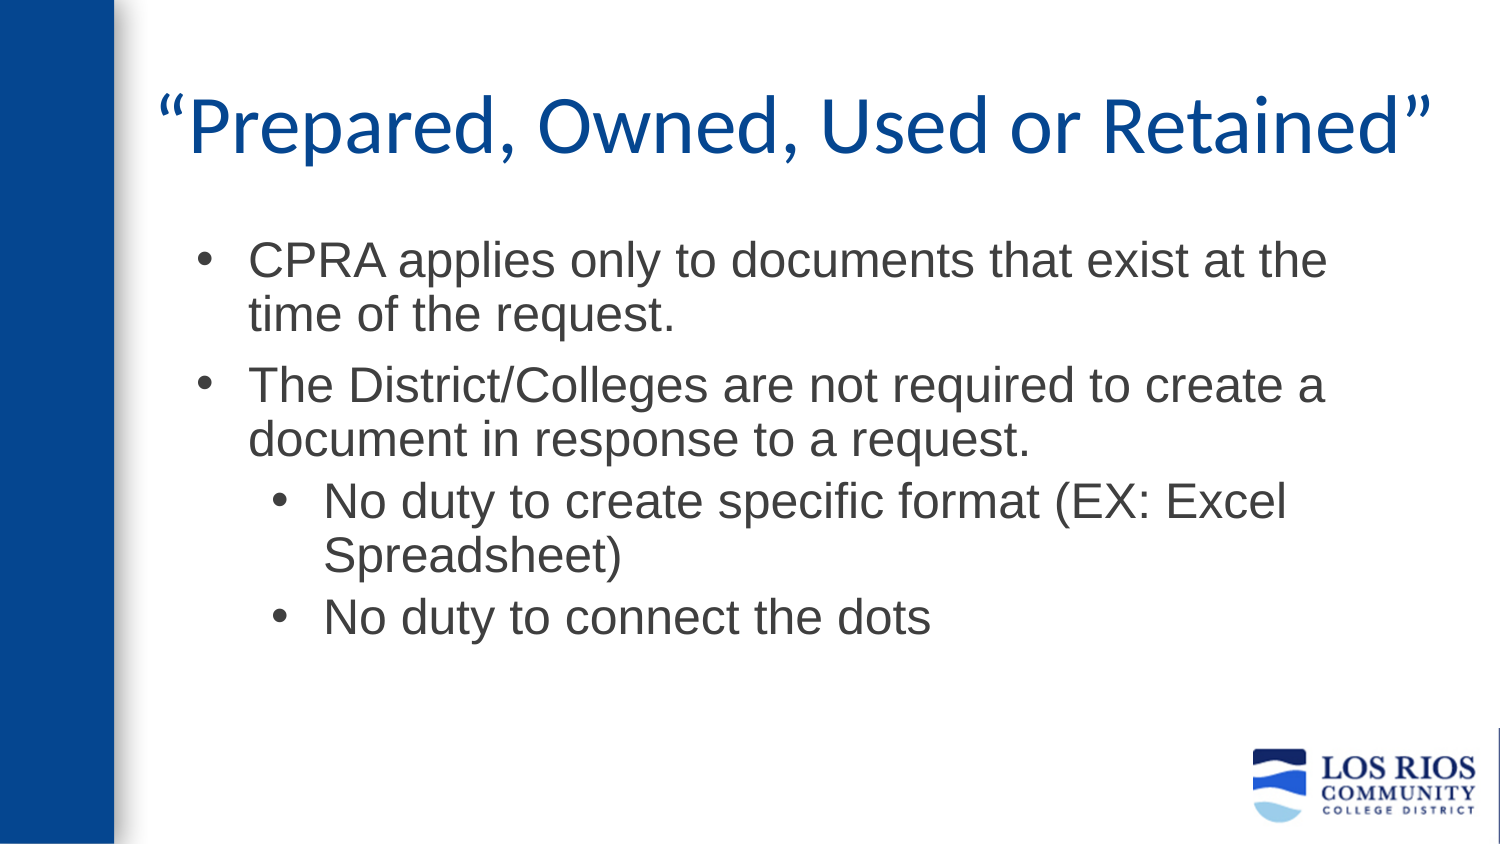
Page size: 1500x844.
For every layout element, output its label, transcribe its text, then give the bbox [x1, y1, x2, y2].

picture [1253, 728, 1500, 844]
title “Prepared, Owned, Used or Retained” [125, 44, 1465, 208]
list CPRA applies only to documents that exist at the time of the request. The District/Colleges are not required to create a document in response to a request. No duty to create specific format (EX: Excel Spreadsheet) No duty to connect the dots [158, 226, 1396, 835]
